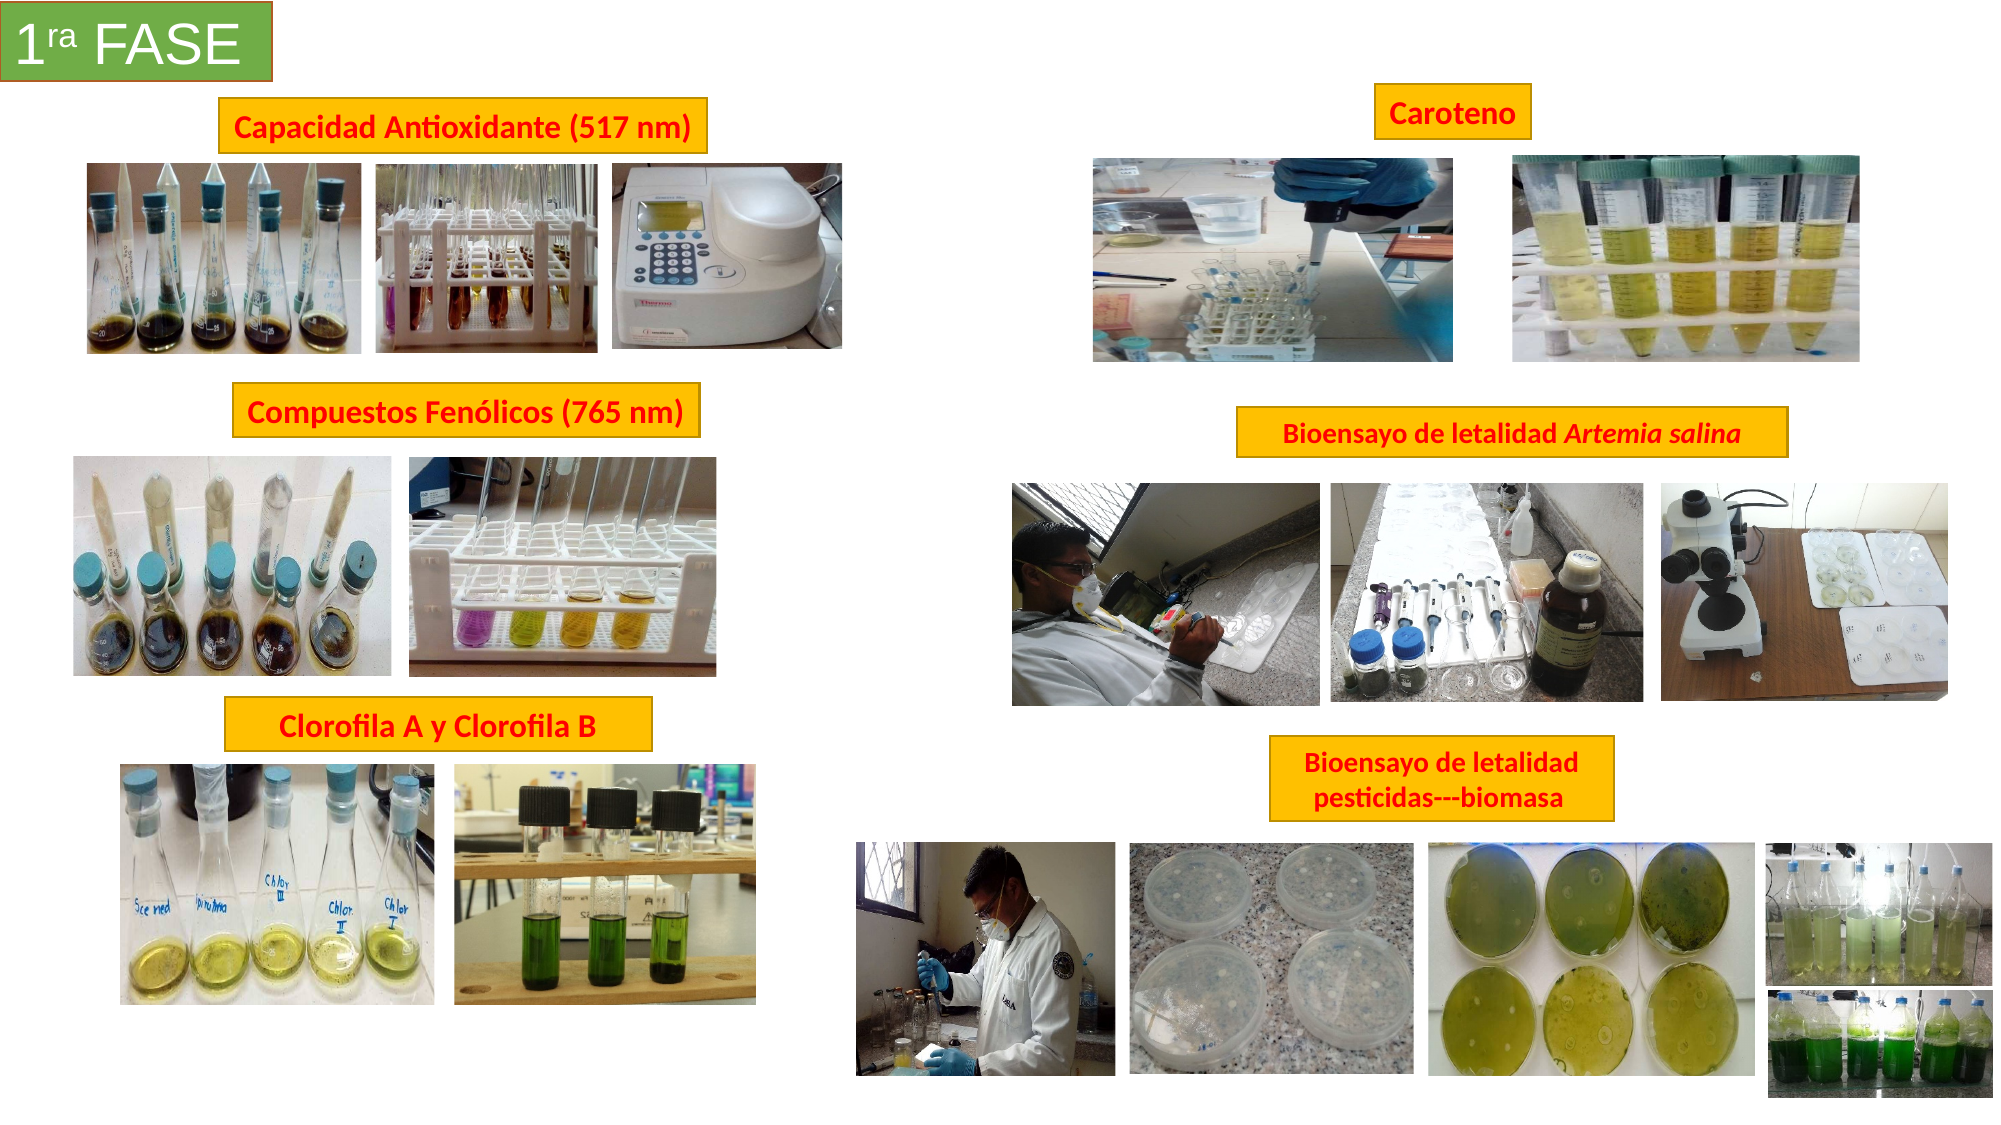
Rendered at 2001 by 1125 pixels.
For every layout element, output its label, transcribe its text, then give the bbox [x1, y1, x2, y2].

picture [375, 164, 598, 353]
picture [86, 162, 362, 354]
picture [120, 764, 435, 1005]
picture [1768, 990, 1993, 1098]
text_box Capacidad Antioxidante (517 nm) [218, 97, 708, 154]
text_box Bioensayo de letalidad Artemia salina [1236, 406, 1789, 458]
picture [612, 163, 843, 349]
picture [1429, 795, 1755, 1123]
picture [1330, 483, 1644, 702]
text_box Clorofila A y Clorofila B [224, 696, 653, 752]
picture [409, 457, 717, 677]
picture [855, 842, 1116, 1076]
text_box Caroteno [1374, 83, 1532, 140]
picture [1129, 843, 1414, 1079]
text_box Compuestos Fenólicos (765 nm) [232, 382, 701, 438]
picture [454, 764, 756, 1005]
text_box 1ra FASE [0, 1, 273, 82]
picture [1512, 155, 1860, 362]
picture [1092, 158, 1453, 362]
picture [1012, 483, 1320, 706]
picture [1765, 843, 1993, 986]
text_box Bioensayo de letalidad pesticidas---biomasa [1269, 735, 1615, 822]
picture [73, 455, 392, 676]
picture [1661, 483, 1948, 701]
